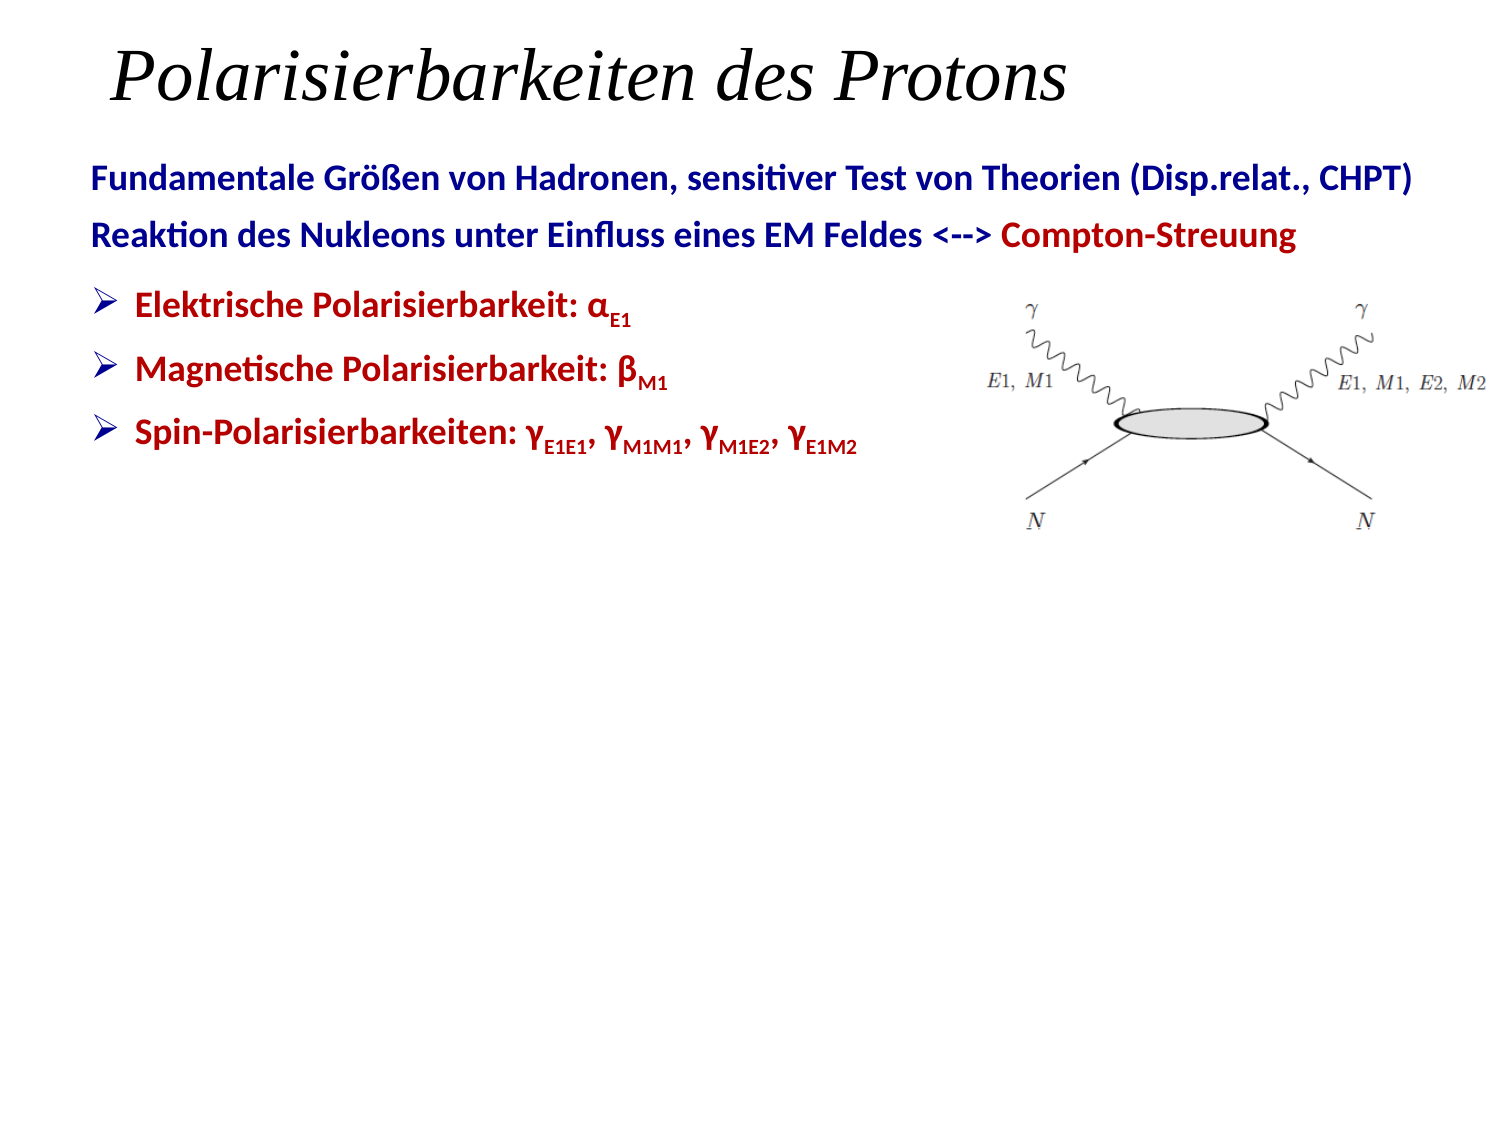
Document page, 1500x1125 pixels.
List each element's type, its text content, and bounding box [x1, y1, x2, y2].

text_box Polarisierbarkeiten des Protons [95, 18, 1085, 124]
text_box Fundamentale Größen von Hadronen, sensitiver Test von Theorien (Disp.relat., CHPT) Reaktion des Nukleons unter Einfluss eines EM Feldes <--> Compton-Streuung Elektrische Polarisierbarkeit: αE1 Magnetische Polarisierbarkeit: βM1 Spin-Polarisierbarkeiten: γE1E1, γM1M1, γM1E2, γE1M2 [76, 145, 1431, 466]
picture [973, 263, 1500, 556]
